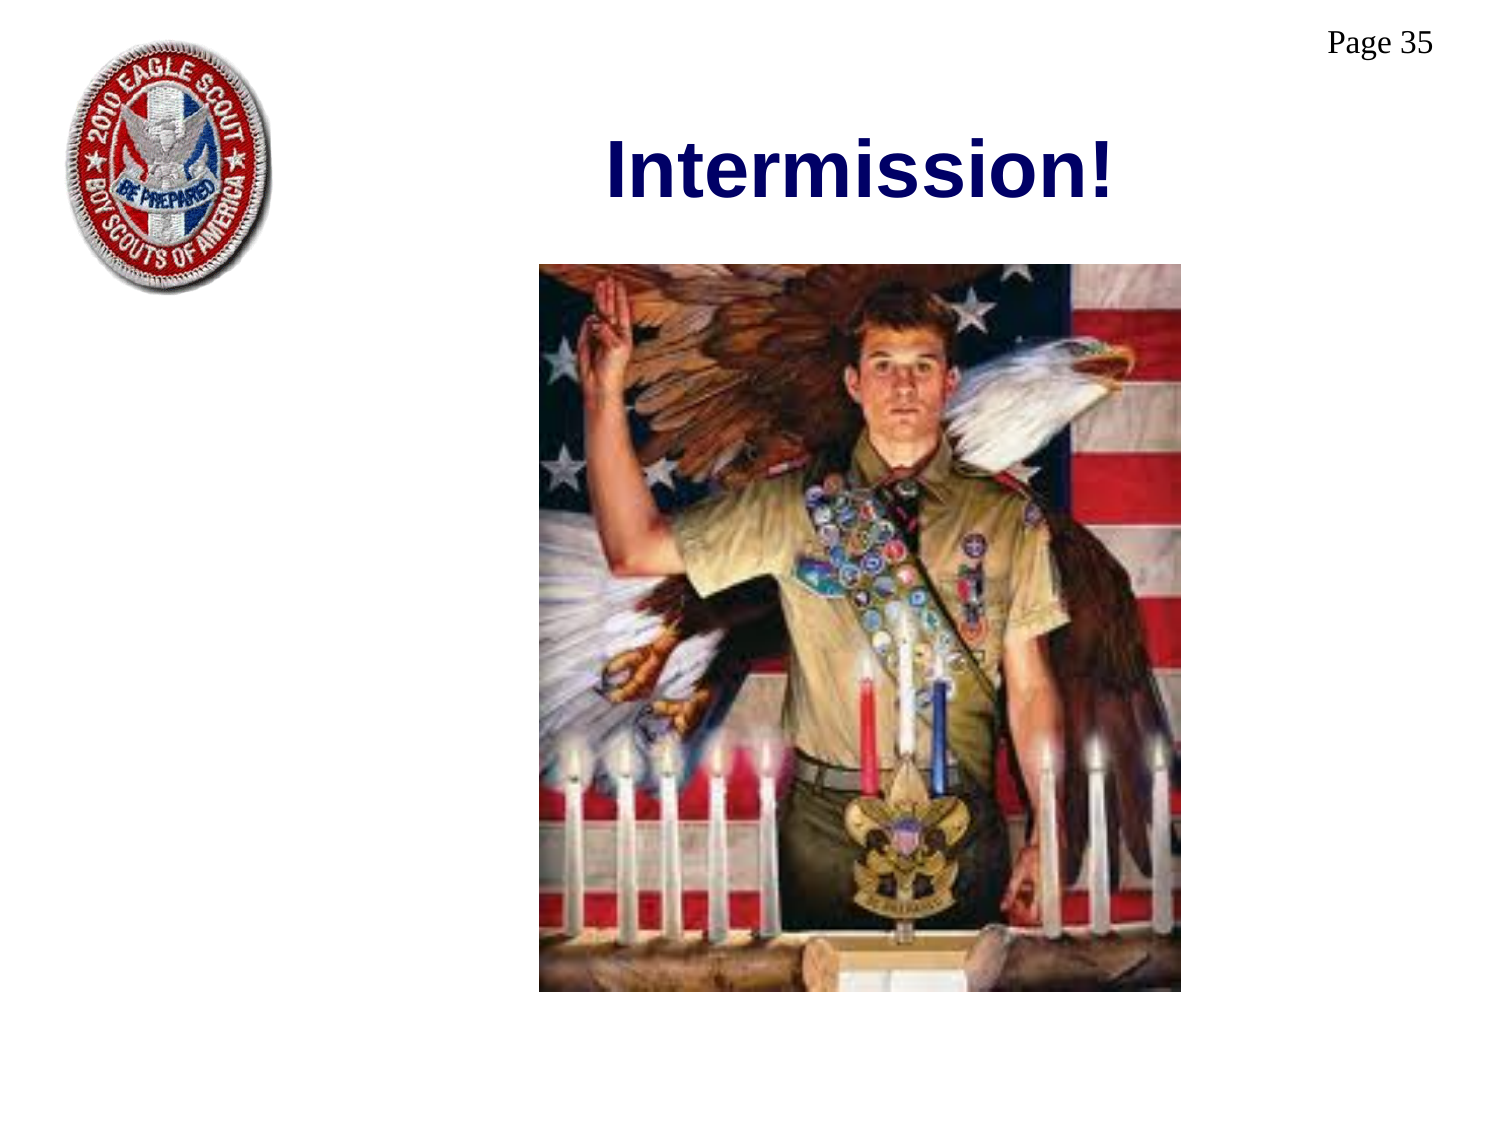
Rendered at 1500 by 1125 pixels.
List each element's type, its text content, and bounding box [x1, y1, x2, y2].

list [539, 264, 1182, 992]
title Intermission! [425, 66, 1296, 265]
picture [62, 37, 278, 300]
